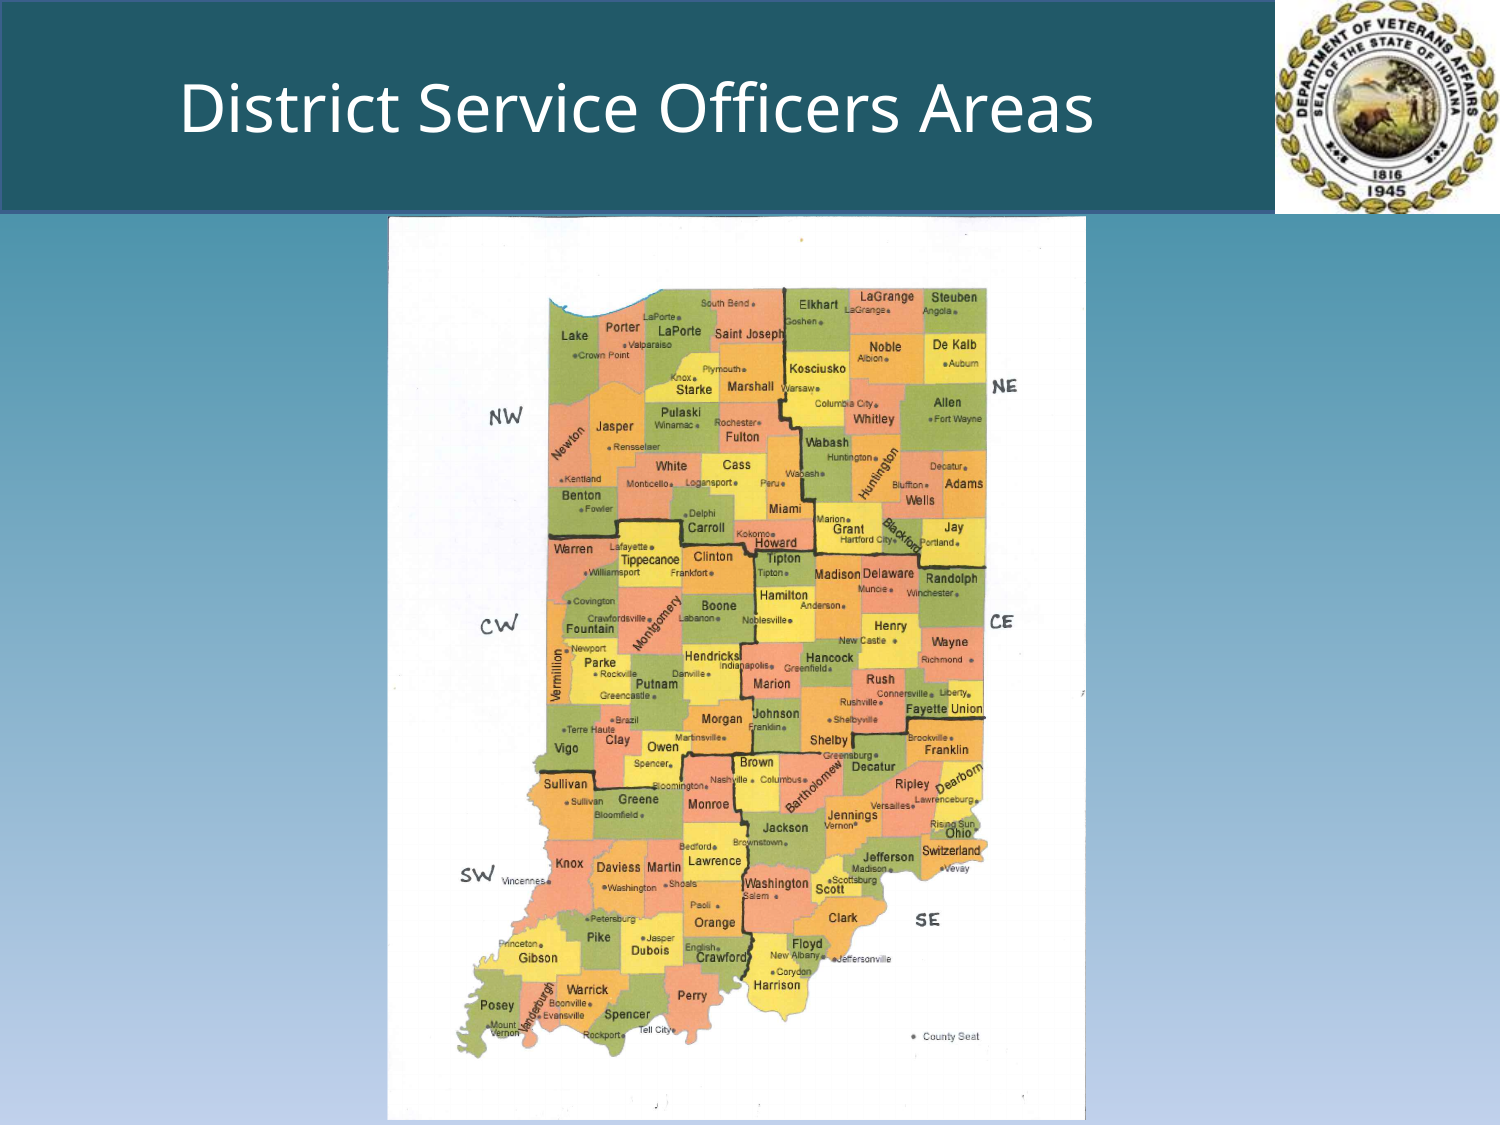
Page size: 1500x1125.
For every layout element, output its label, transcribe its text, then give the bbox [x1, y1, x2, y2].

picture [388, 1018, 1086, 1119]
picture [388, 217, 1086, 318]
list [284, 318, 1189, 1018]
title District Service Officers Areas [0, 0, 1276, 213]
picture [1275, 0, 1500, 214]
